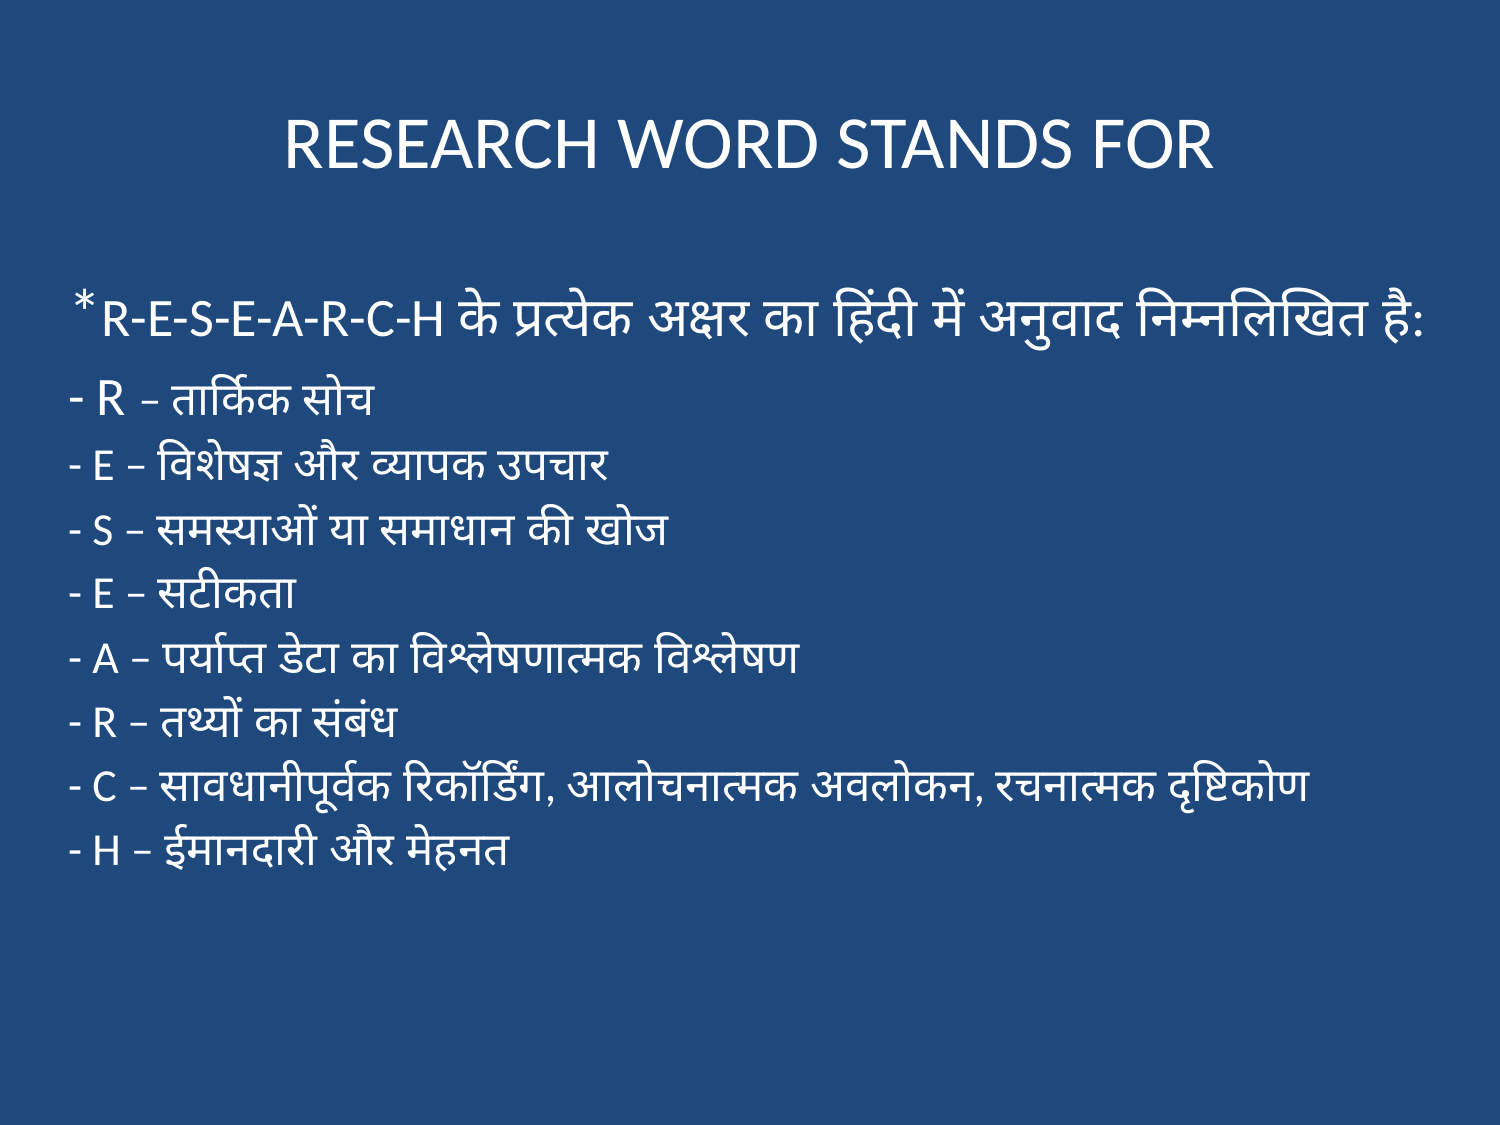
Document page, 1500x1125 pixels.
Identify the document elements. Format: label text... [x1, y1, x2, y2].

list *R-E-S-E-A-R-C-H के प्रत्येक अक्षर का हिंदी में अनुवाद निम्नलिखित है: - R – तार्किक सोच - E – विशेषज्ञ और व्यापक उपचार - S – समस्याओं या समाधान की खोज - E – सटीकता - A – पर्याप्त डेटा का विश्लेषणात्मक विश्लेषण - R – तथ्यों का संबंध - C – सावधानीपूर्वक रिकॉर्डिंग, आलोचनात्मक अवलोकन, रचनात्मक दृष्टिकोण - H – ईमानदारी और मेहनत [53, 262, 1471, 1005]
title RESEARCH WORD STANDS FOR [75, 45, 1425, 233]
